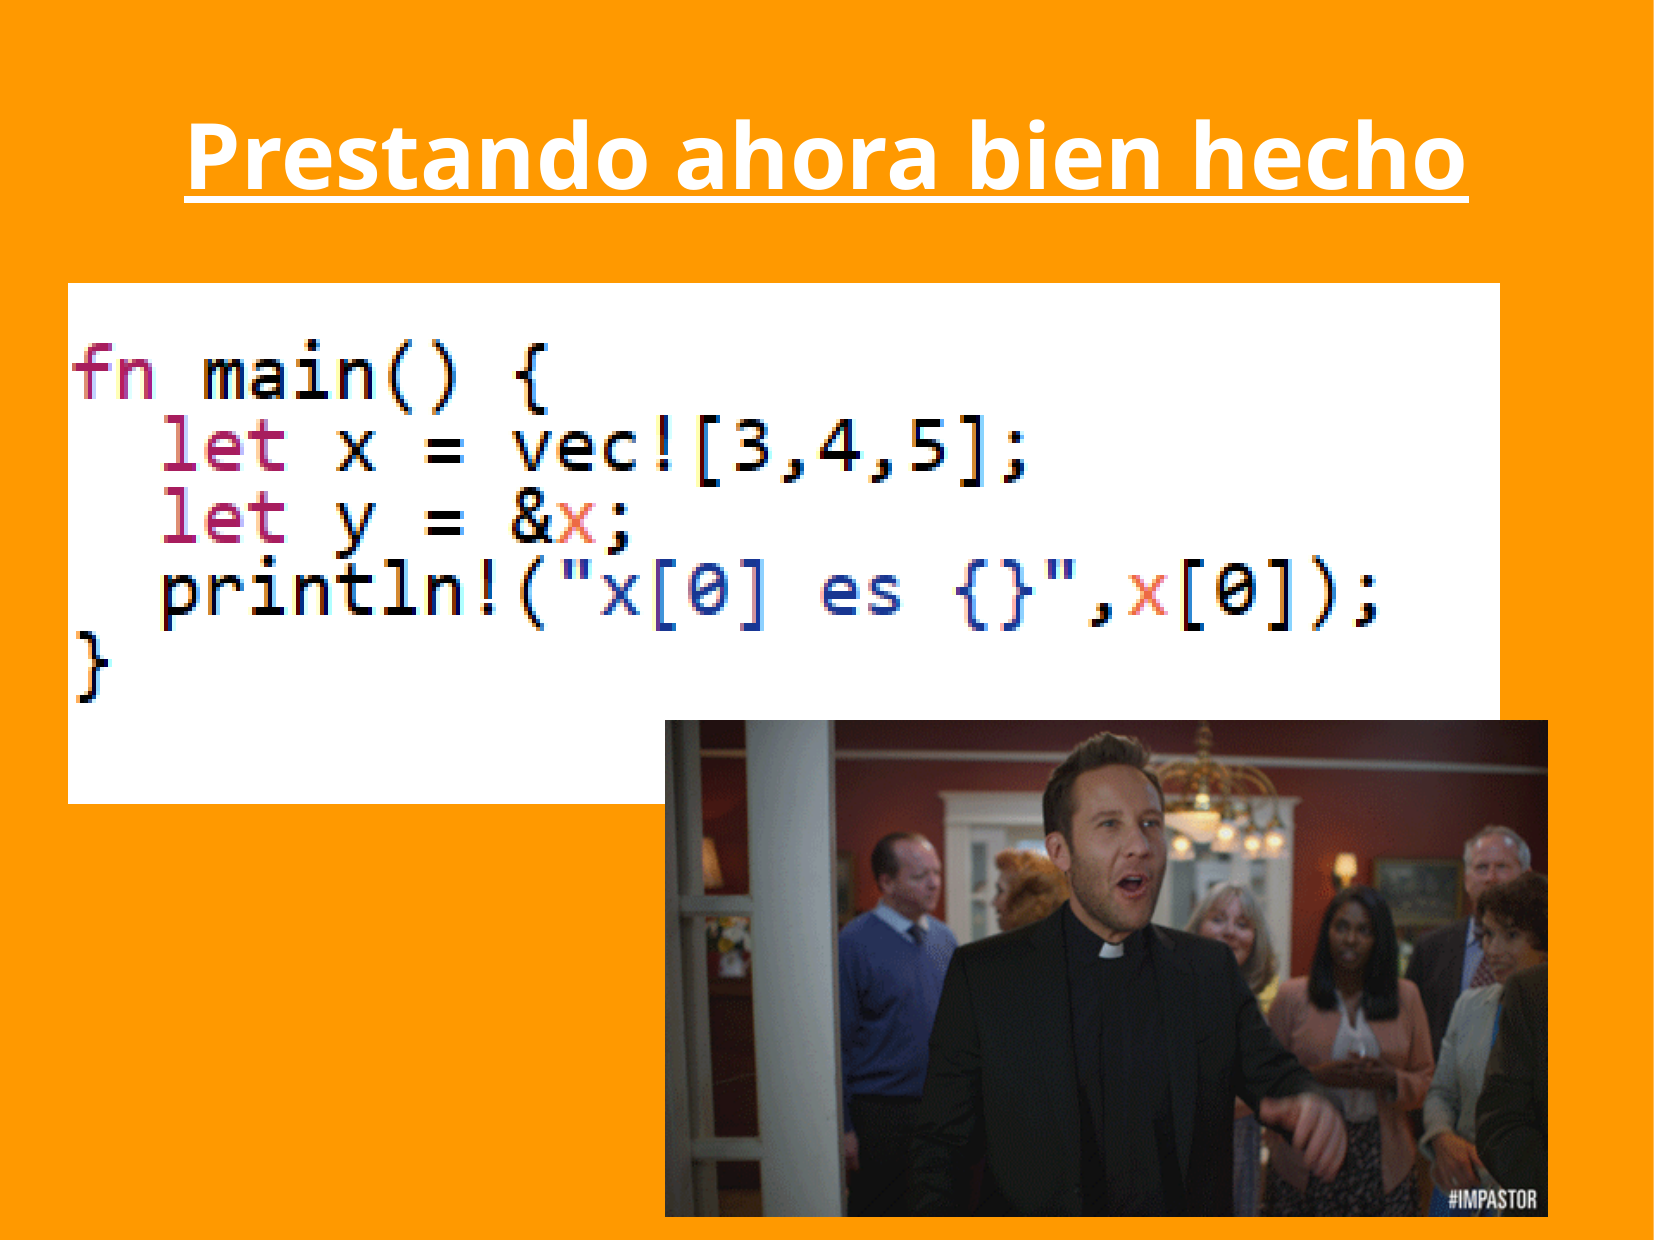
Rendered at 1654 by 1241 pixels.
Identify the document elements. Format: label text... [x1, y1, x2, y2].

text_box Prestando ahora bien hecho [82, 49, 1571, 257]
picture [68, 283, 1548, 1217]
